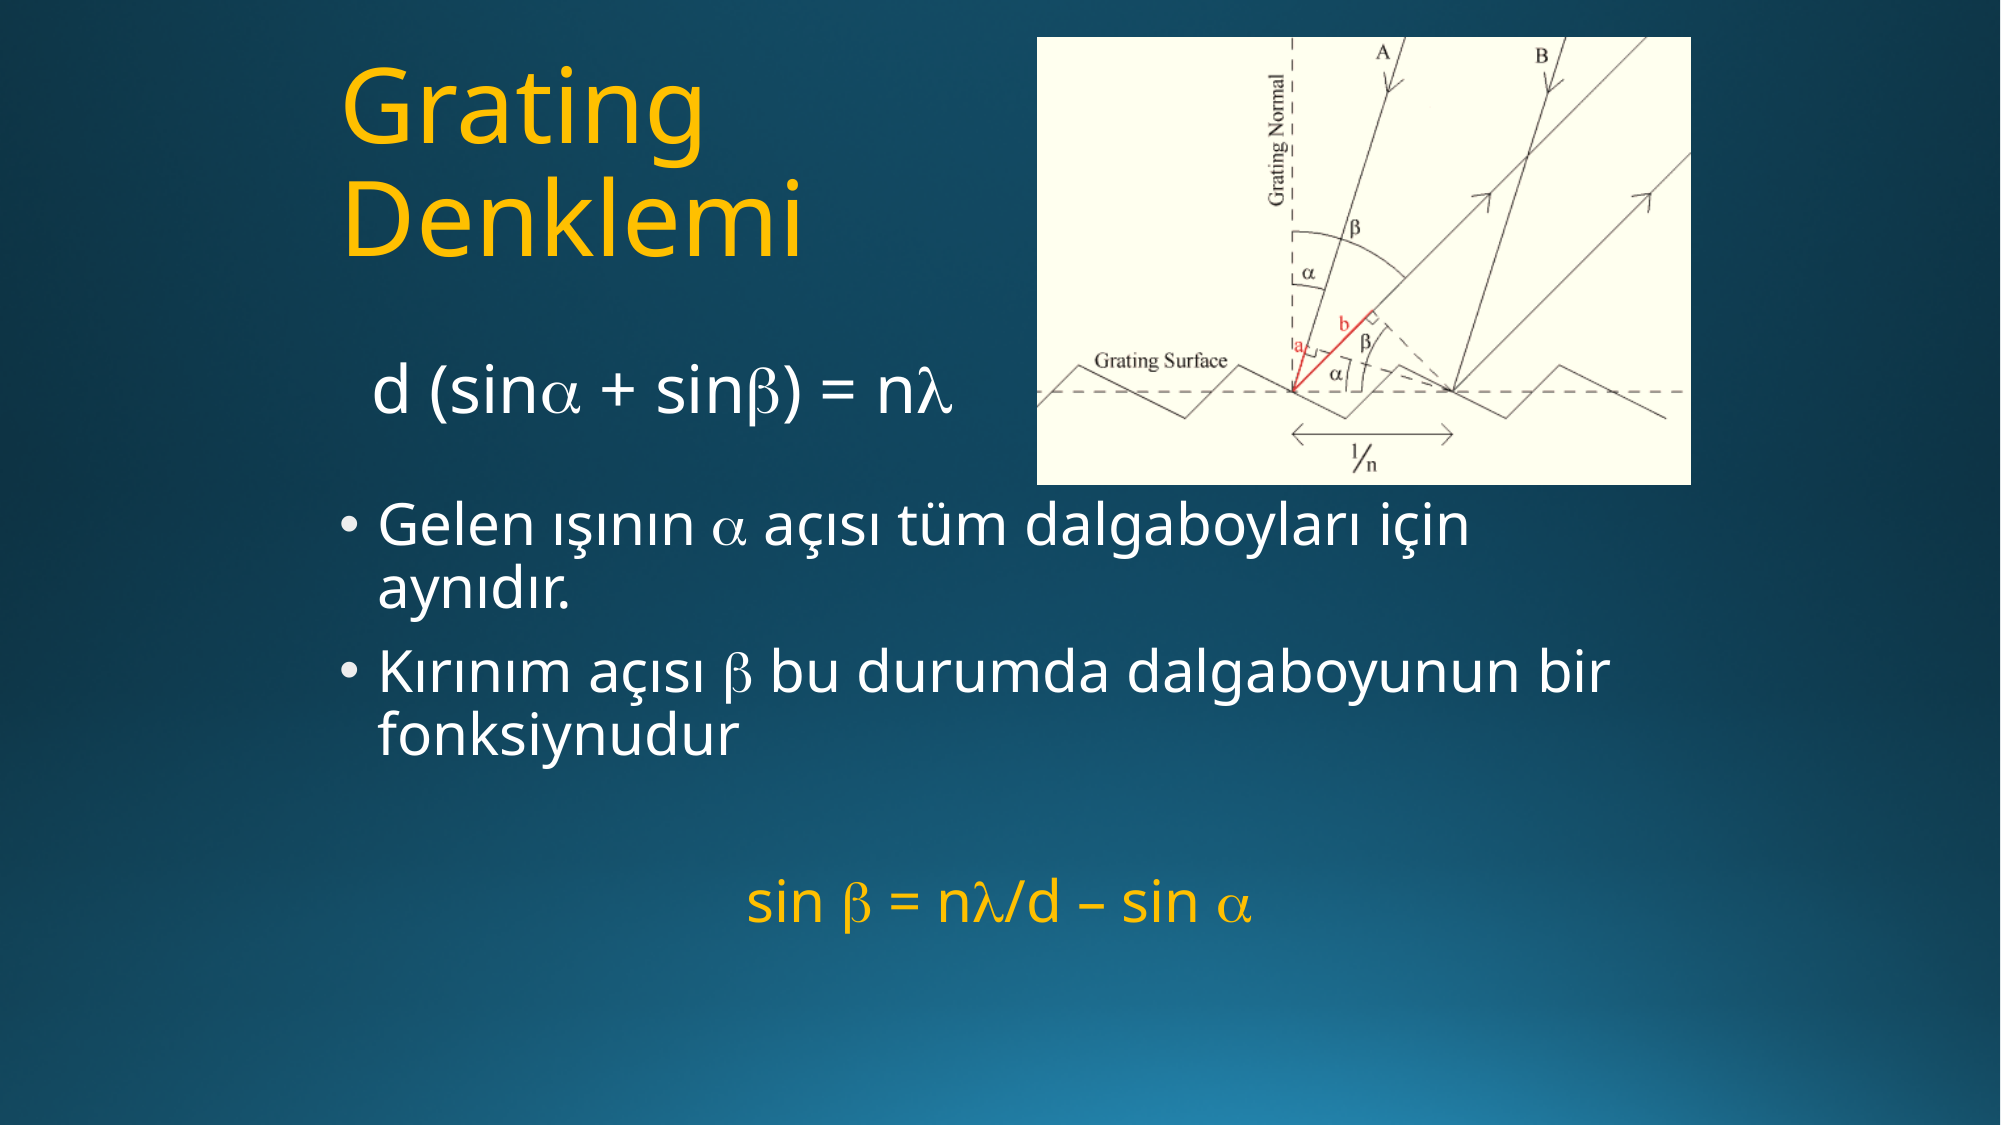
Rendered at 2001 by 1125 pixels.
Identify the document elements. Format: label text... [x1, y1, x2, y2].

list Gelen ışının a açısı tüm dalgaboyları için aynıdır. Kırınım açısı b bu durumda dalgaboyunun bir fonksiynudur sin b = nl/d – sin a [324, 487, 1675, 1088]
text_box d (sina + sinb) = nl [356, 339, 968, 435]
picture [0, 0, 2001, 1125]
title Grating Denklemi [324, 45, 1000, 288]
